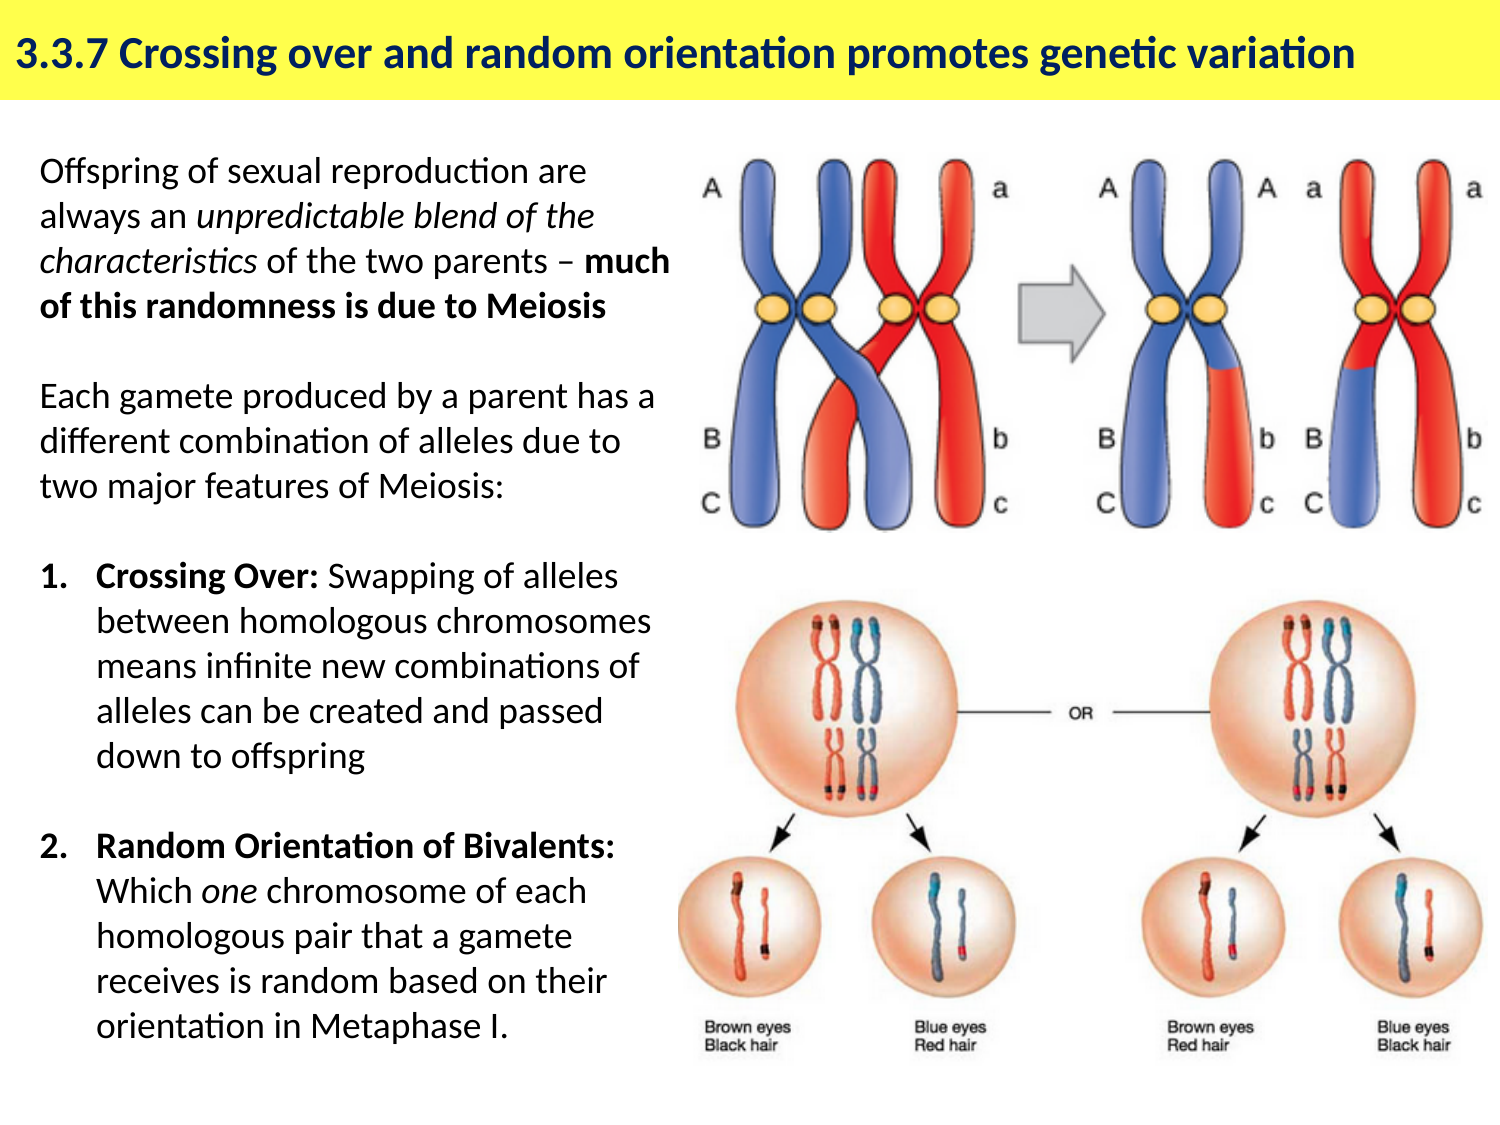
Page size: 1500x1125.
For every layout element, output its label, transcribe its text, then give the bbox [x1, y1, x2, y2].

picture [699, 149, 1488, 534]
picture [678, 587, 1488, 1069]
text_box 3.3.7 Crossing over and random orientation promotes genetic variation [0, 0, 1500, 100]
text_box Offspring of sexual reproduction are always an unpredictable blend of the characteristics of the two parents – much of this randomness is due to Meiosis Each gamete produced by a parent has a different combination of alleles due to two major features of Meiosis: Crossing Over: Swapping of alleles between homologous chromosomes means infinite new combinations of alleles can be created and passed down to offspring Random Orientation of Bivalents: Which one chromosome of each homologous pair that a gamete receives is random based on their orientation in Metaphase I. [24, 138, 700, 1054]
